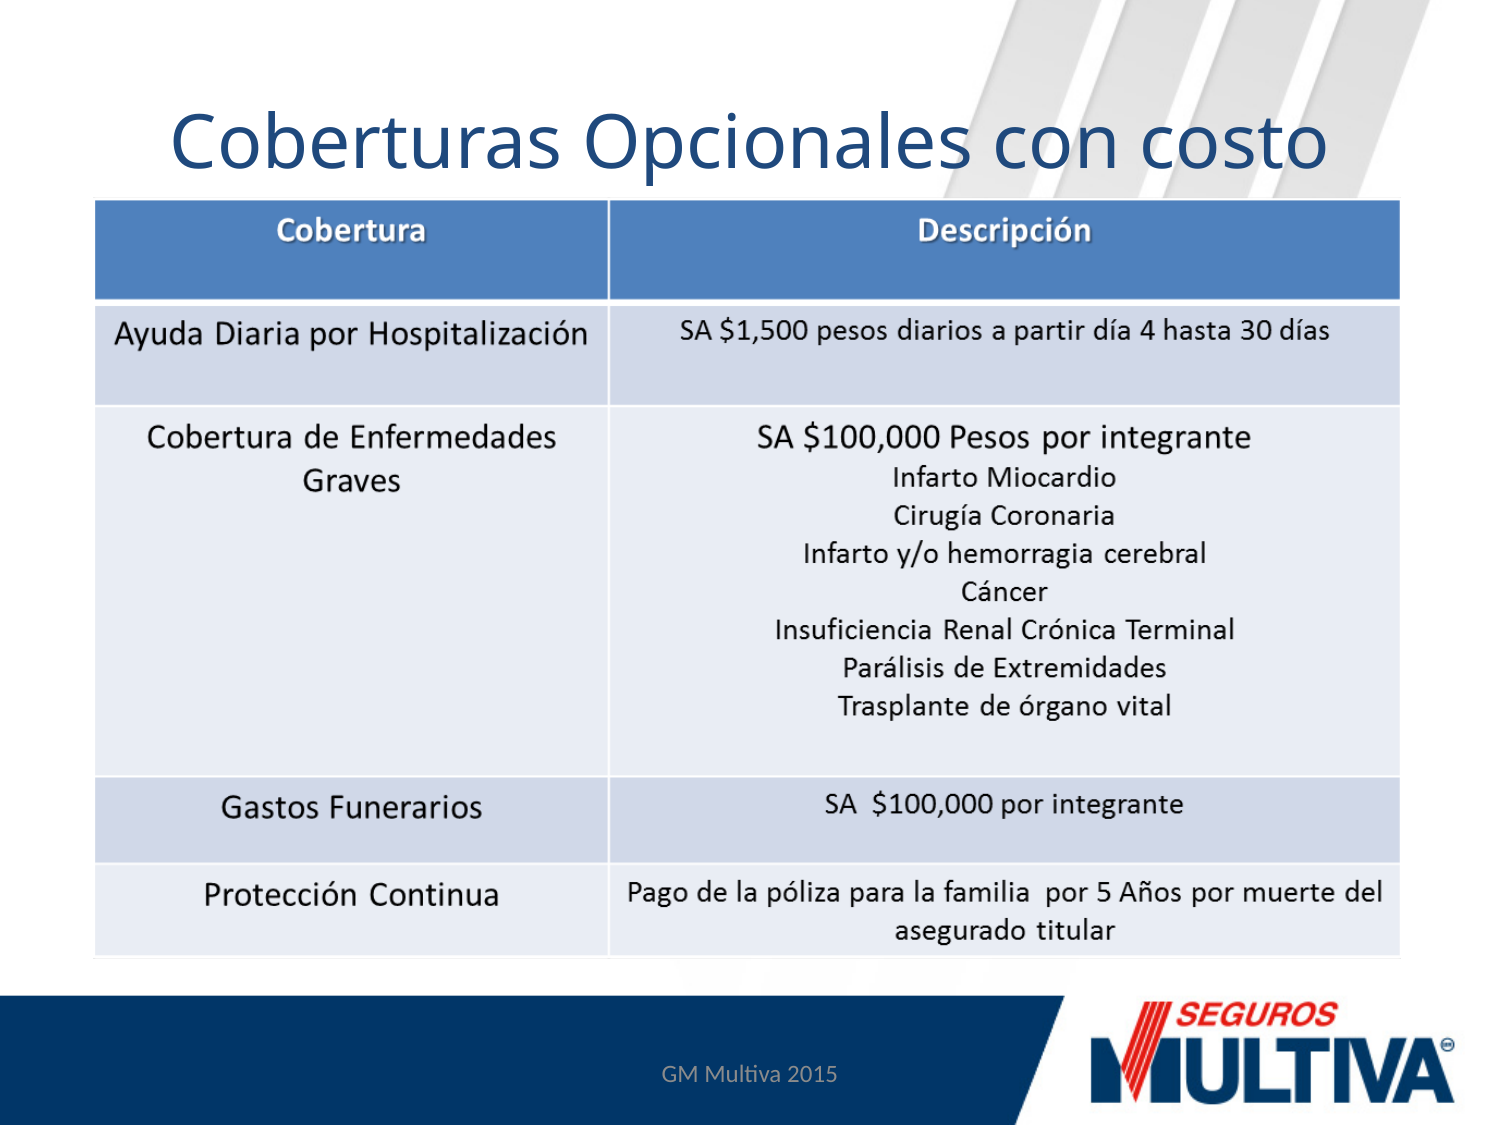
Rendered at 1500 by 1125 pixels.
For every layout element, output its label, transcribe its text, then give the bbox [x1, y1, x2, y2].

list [93, 195, 1401, 967]
footer GM Multiva 2015 [512, 1042, 988, 1103]
picture [0, 0, 1500, 1125]
title Coberturas Opcionales con costo [75, 45, 1425, 233]
